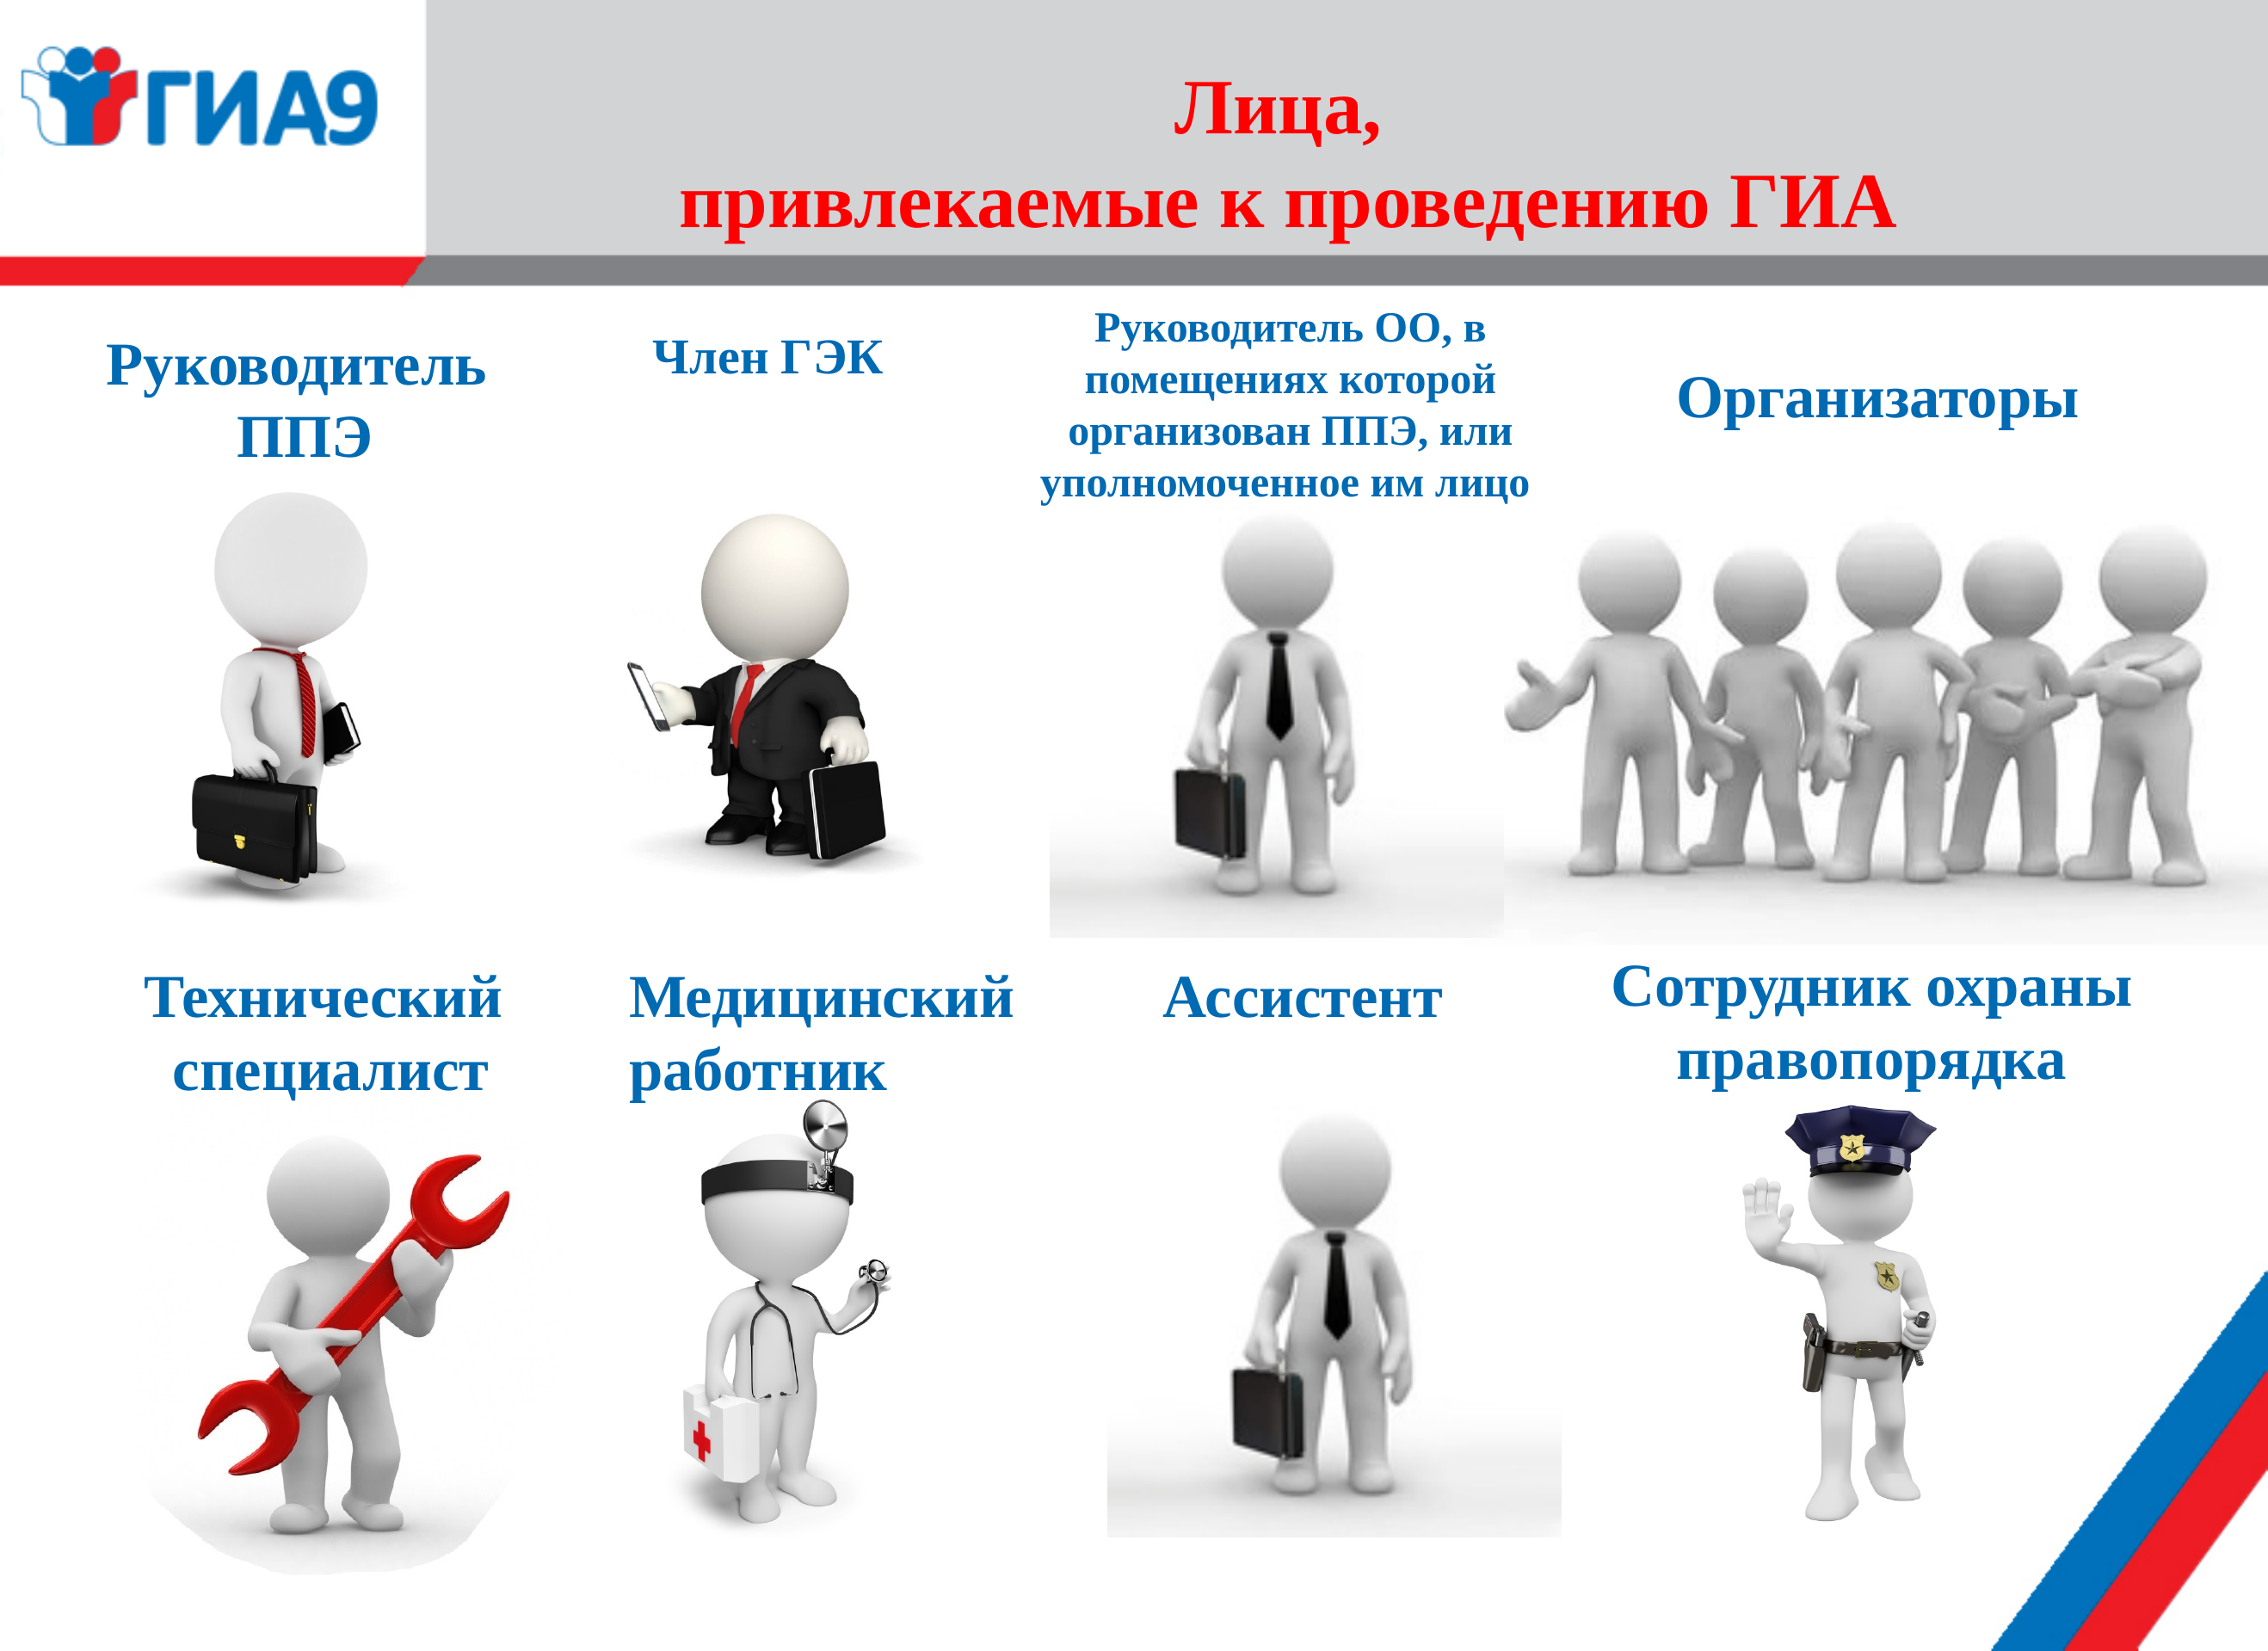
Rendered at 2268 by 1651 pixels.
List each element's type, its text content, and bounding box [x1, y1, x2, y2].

text_box Член ГЭК [503, 317, 998, 391]
text_box Организаторы [1582, 349, 2268, 436]
text_box Ассистент [1149, 950, 1457, 1037]
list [127, 480, 441, 916]
title Лица, привлекаемые к проведению ГИА [422, 42, 2155, 256]
text_box Технический специалист [56, 950, 606, 1110]
text_box Медицинский работник [616, 950, 1381, 1110]
picture [0, 0, 2268, 1651]
text_box Руководитель ППЭ [56, 317, 553, 477]
text_box Руководитель ОО, в помещениях которой организован ППЭ, или уполномоченное им лицо [998, 293, 1582, 585]
text_box Сотрудник охраны правопорядка [1489, 952, 2254, 1099]
